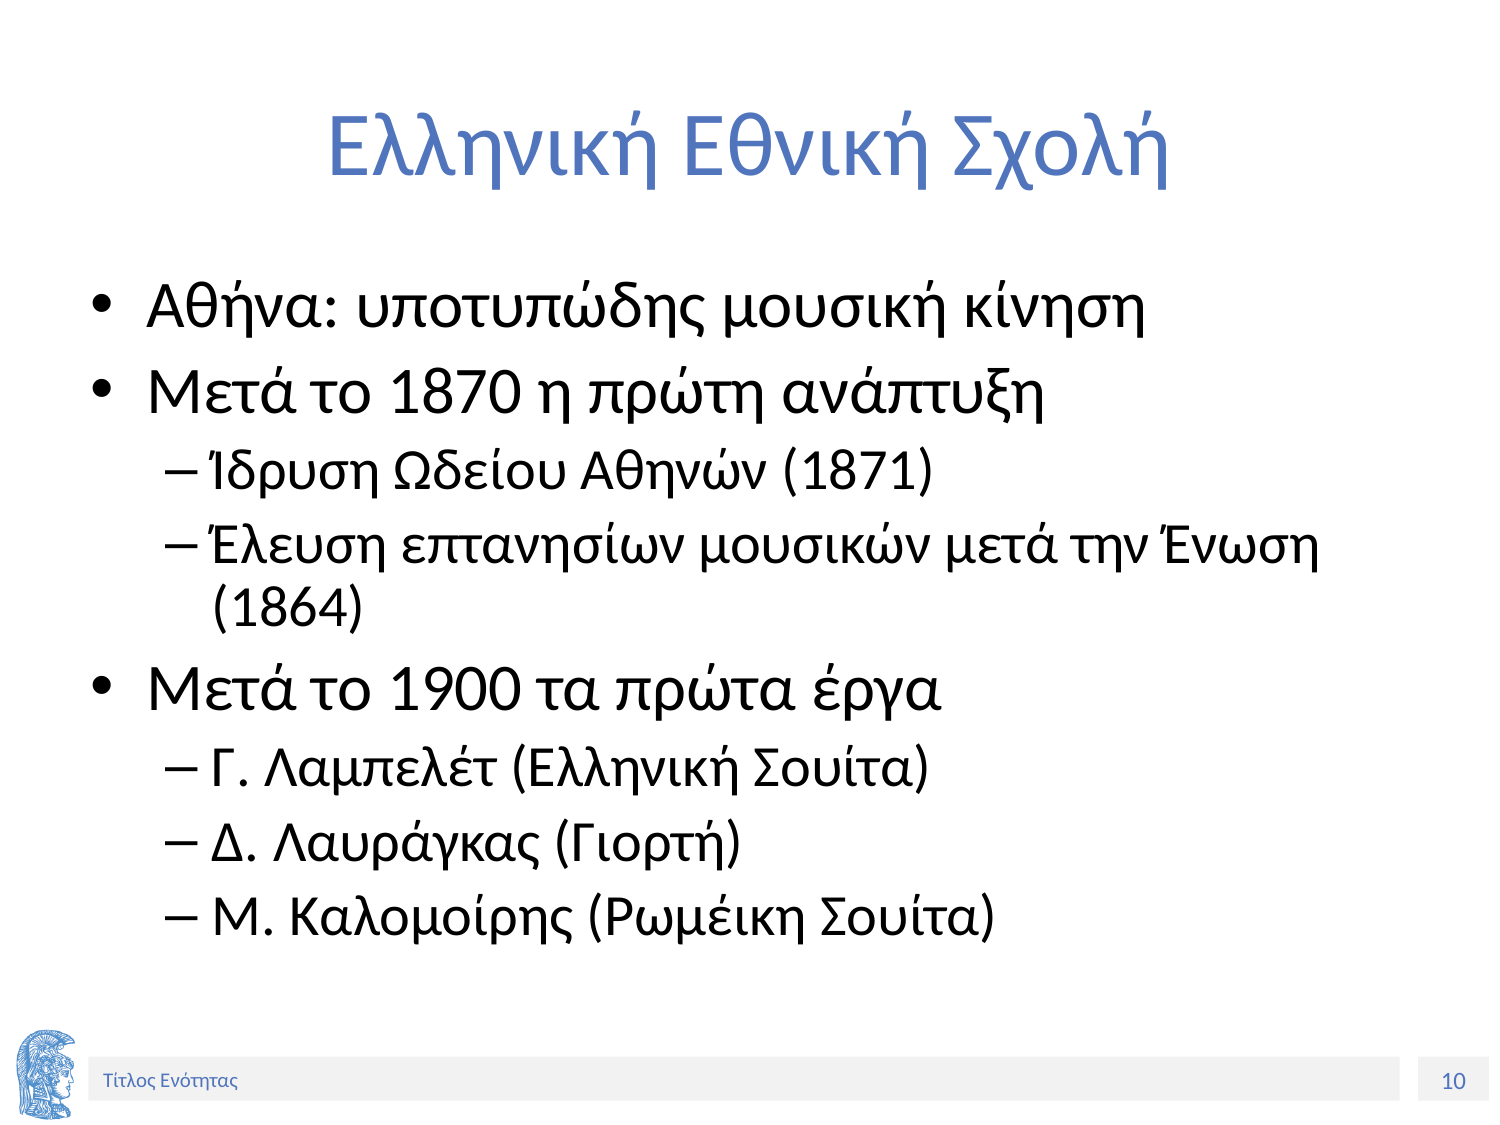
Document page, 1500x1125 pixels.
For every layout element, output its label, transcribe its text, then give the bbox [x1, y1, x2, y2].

list Αθήνα: υποτυπώδης μουσική κίνηση Μετά το 1870 η πρώτη ανάπτυξη Ίδρυση Ωδείου Αθηνών (1871) Έλευση επτανησίων μουσικών μετά την Ένωση (1864) Μετά το 1900 τα πρώτα έργα Γ. Λαμπελέτ (Ελληνική Σουίτα) Δ. Λαυράγκας (Γιορτή) Μ. Καλομοίρης (Ρωμέικη Σουίτα) [75, 262, 1425, 1005]
title Ελληνική Εθνική Σχολή [75, 45, 1425, 233]
picture [9, 1026, 81, 1120]
